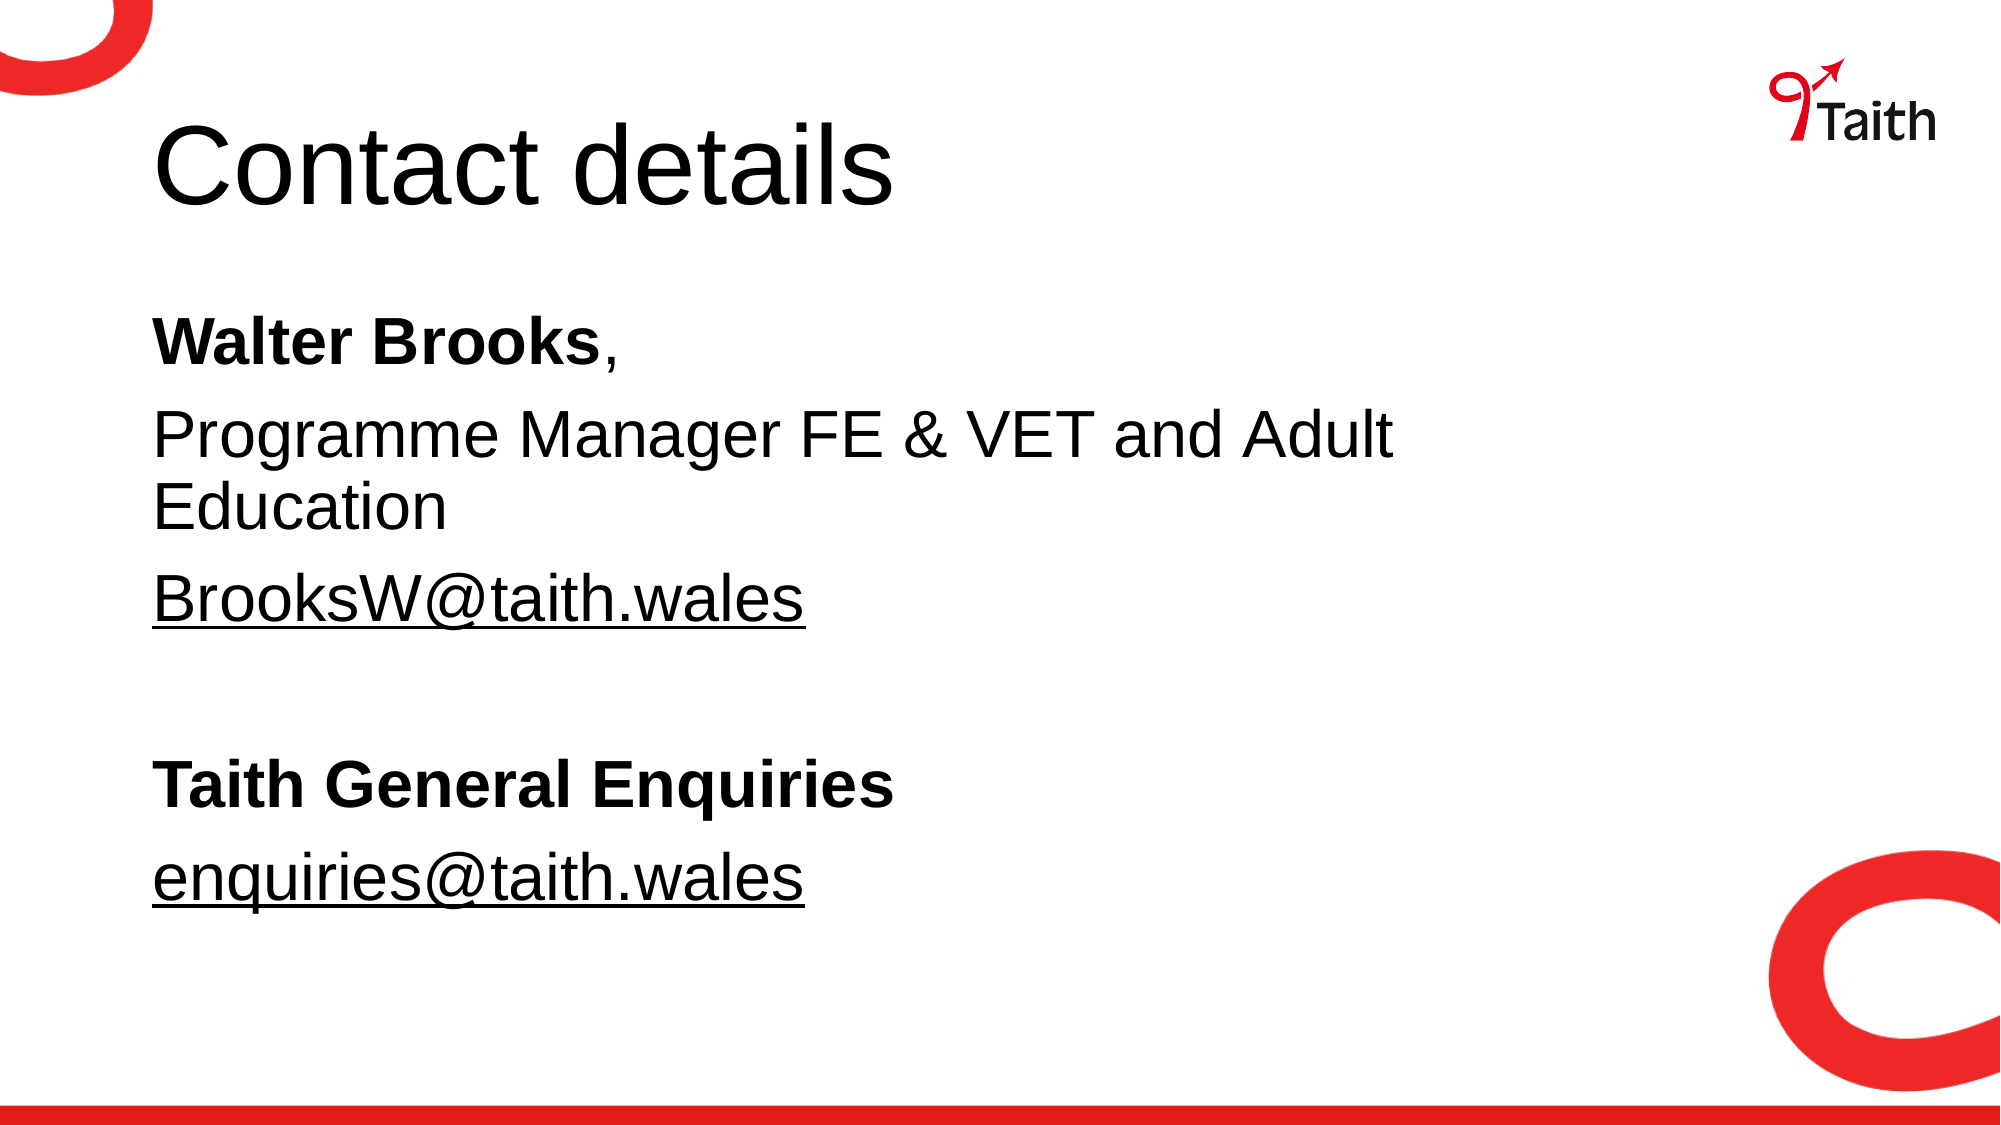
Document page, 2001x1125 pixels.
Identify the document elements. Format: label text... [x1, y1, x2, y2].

title Contact details [137, 59, 1599, 278]
picture [1731, 13, 1973, 185]
list Walter Brooks, Programme Manager FE & VET and Adult Education​ BrooksW@taith.wales Taith General Enquiries​ enquiries@taith.wales [137, 299, 1599, 1014]
